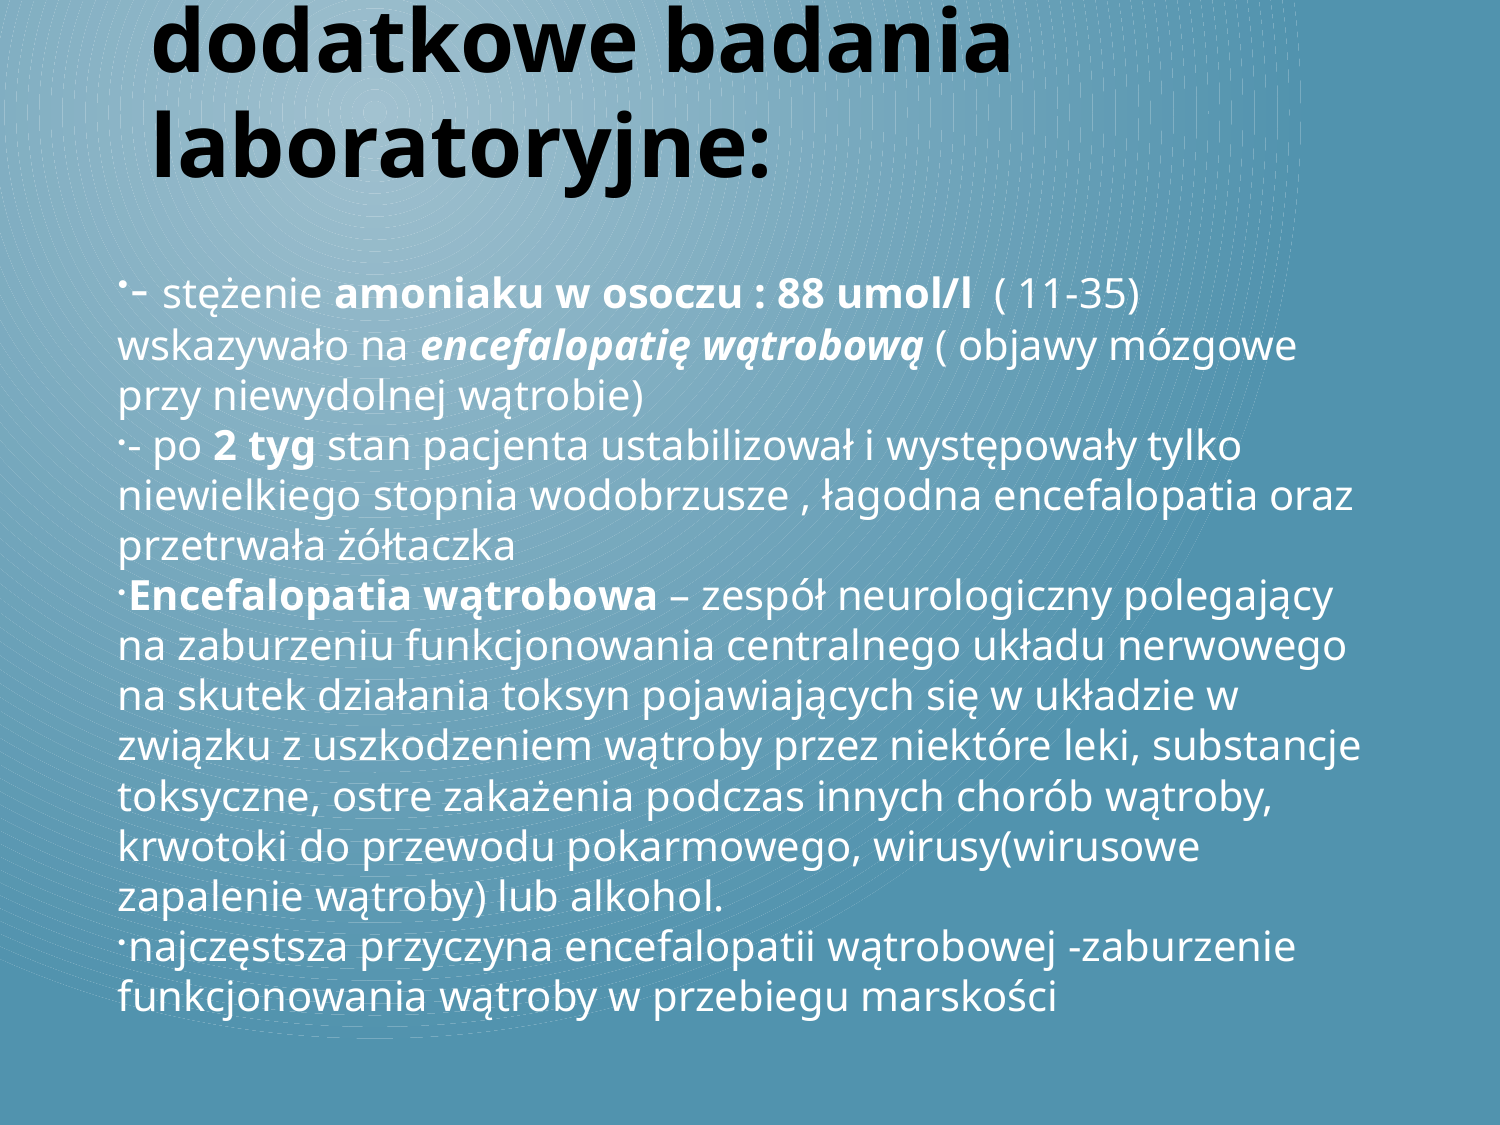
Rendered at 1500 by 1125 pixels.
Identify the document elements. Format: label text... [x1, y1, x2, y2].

text_box - stężenie amoniaku w osoczu : 88 umol/l ( 11-35) wskazywało na encefalopatię wątrobową ( objawy mózgowe przy niewydolnej wątrobie) - po 2 tyg stan pacjenta ustabilizował i występowały tylko niewielkiego stopnia wodobrzusze , łagodna encefalopatia oraz przetrwała żółtaczka Encefalopatia wątrobowa – zespół neurologiczny polegający na zaburzeniu funkcjonowania centralnego układu nerwowego na skutek działania toksyn pojawiających się w układzie w związku z uszkodzeniem wątroby przez niektóre leki, substancje toksyczne, ostre zakażenia podczas innych chorób wątroby, krwotoki do przewodu pokarmowego, wirusy(wirusowe zapalenie wątroby) lub alkohol. najczęstsza przyczyna encefalopatii wątrobowej -zaburzenie funkcjonowania wątroby w przebiegu marskości [103, 246, 1397, 1014]
text_box dodatkowe badania laboratoryjne: [135, 25, 1430, 203]
